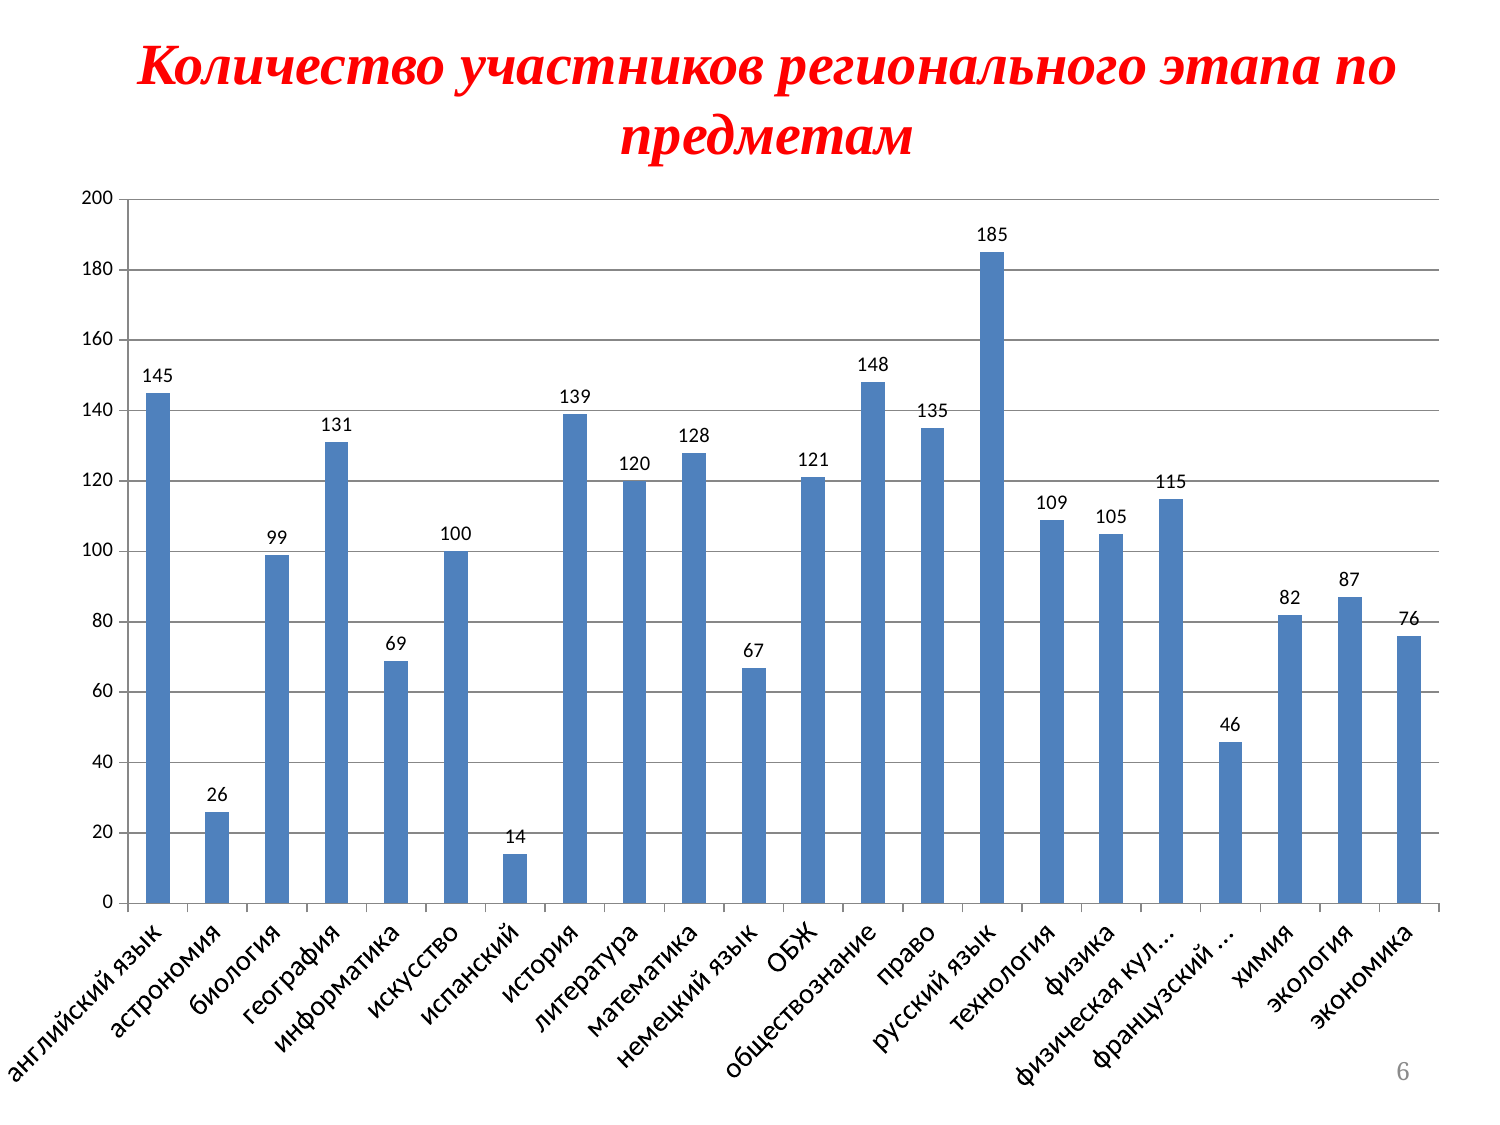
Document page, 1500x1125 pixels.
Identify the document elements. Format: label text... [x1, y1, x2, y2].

chart [0, 160, 1500, 1095]
text_box Количество участников регионального этапа по предметам [53, 19, 1483, 159]
